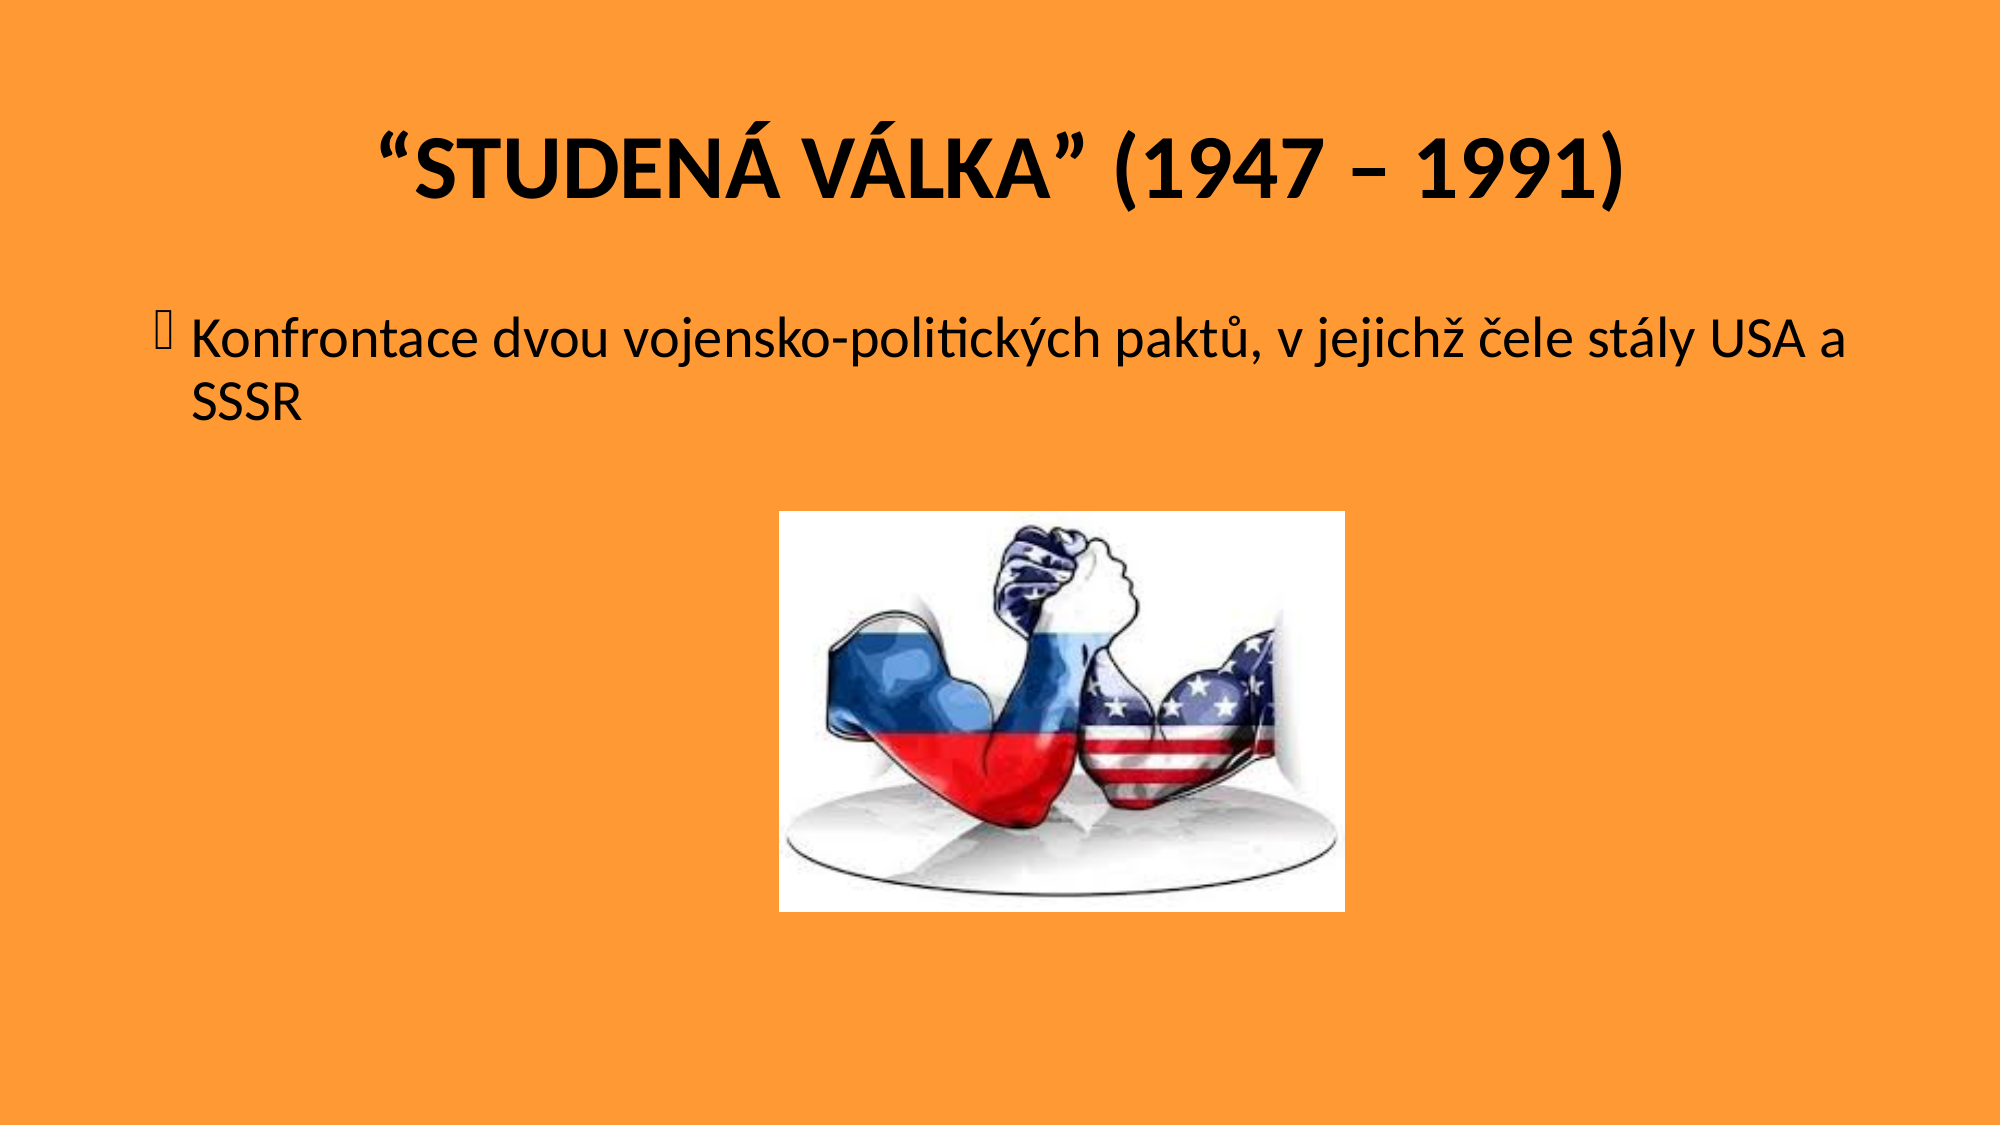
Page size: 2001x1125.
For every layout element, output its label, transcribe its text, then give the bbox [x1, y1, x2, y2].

list Konfrontace dvou vojensko-politických paktů, v jejichž čele stály USA a SSSR [138, 299, 1864, 1014]
picture [779, 511, 1345, 912]
title “STUDENÁ VÁLKA” (1947 – 1991) [138, 60, 1864, 278]
